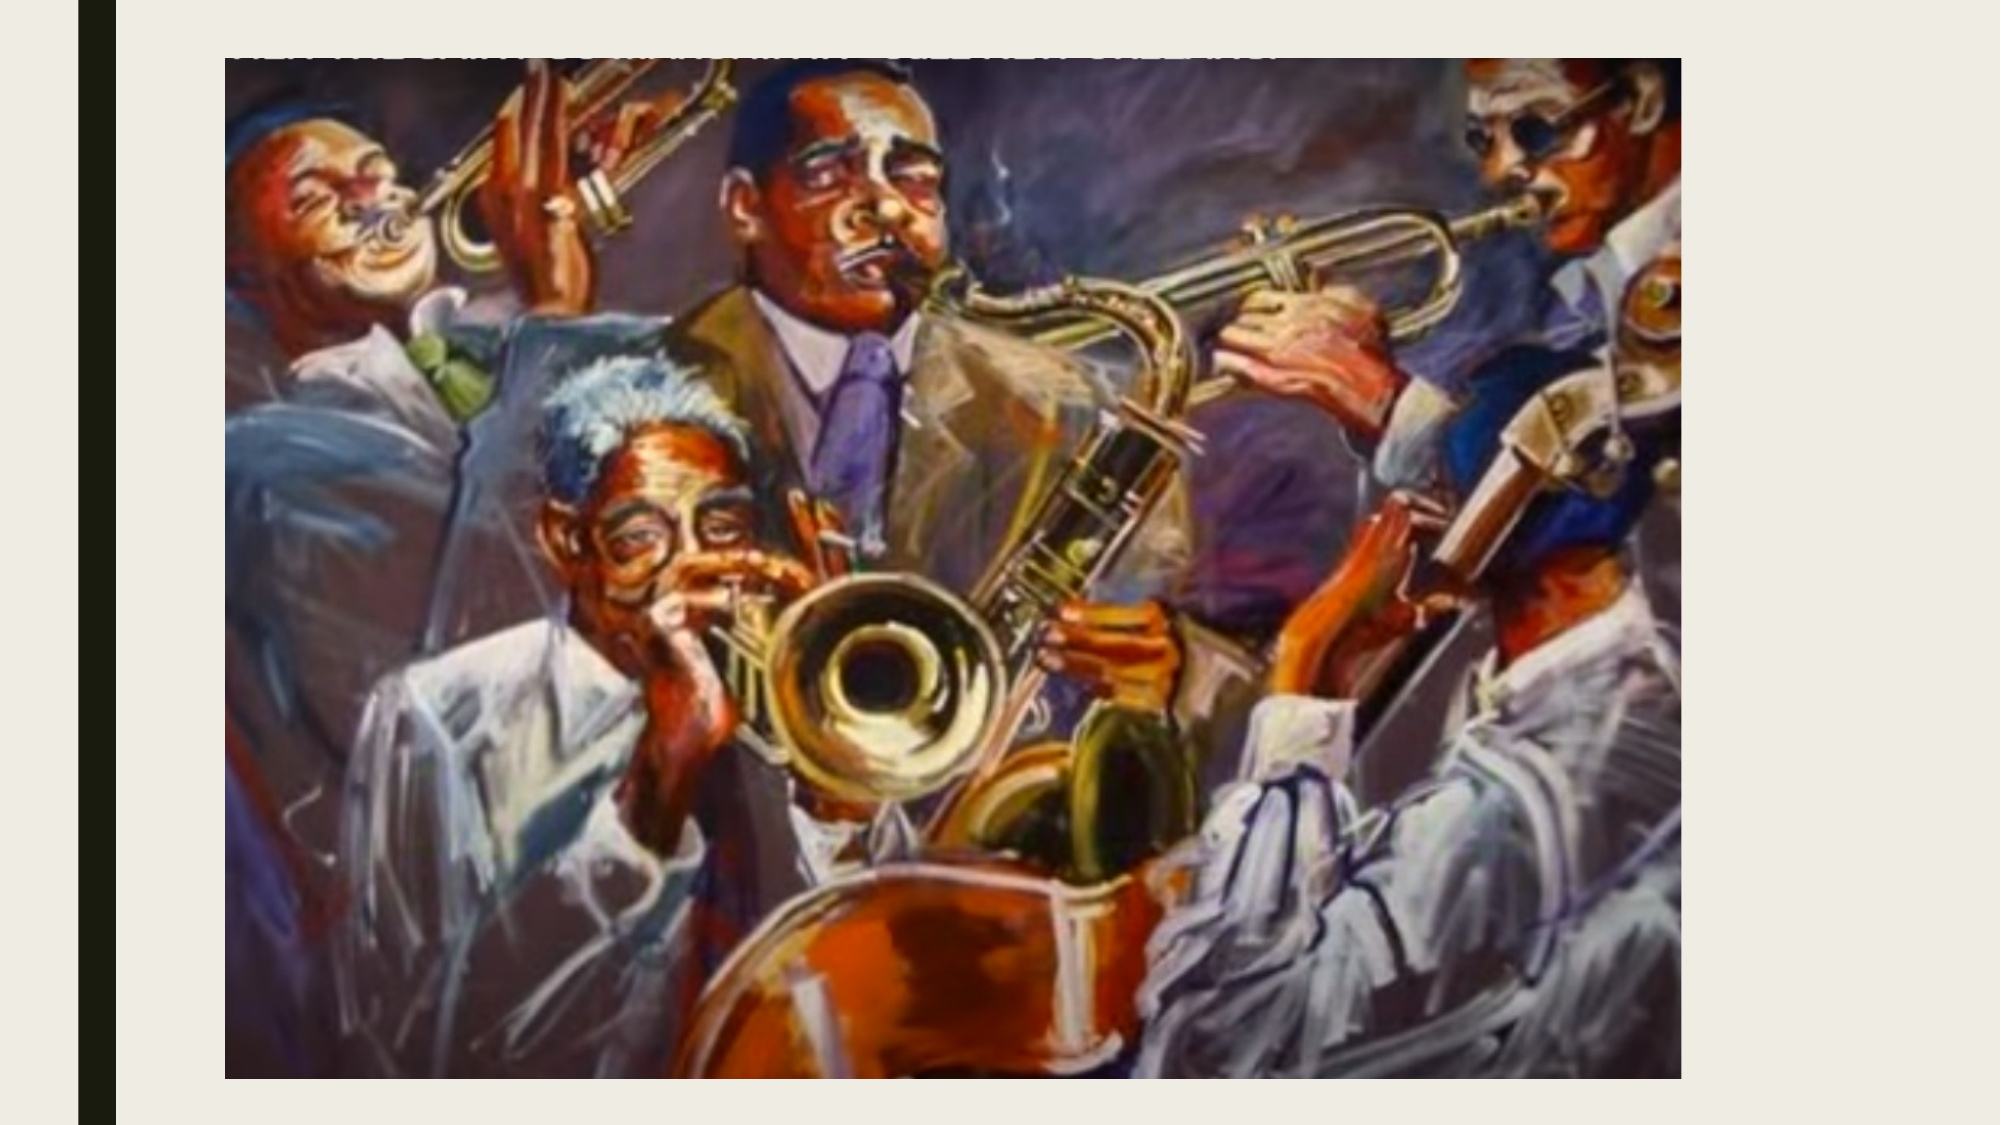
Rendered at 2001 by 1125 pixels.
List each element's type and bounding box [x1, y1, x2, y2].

picture [224, 57, 1682, 1079]
